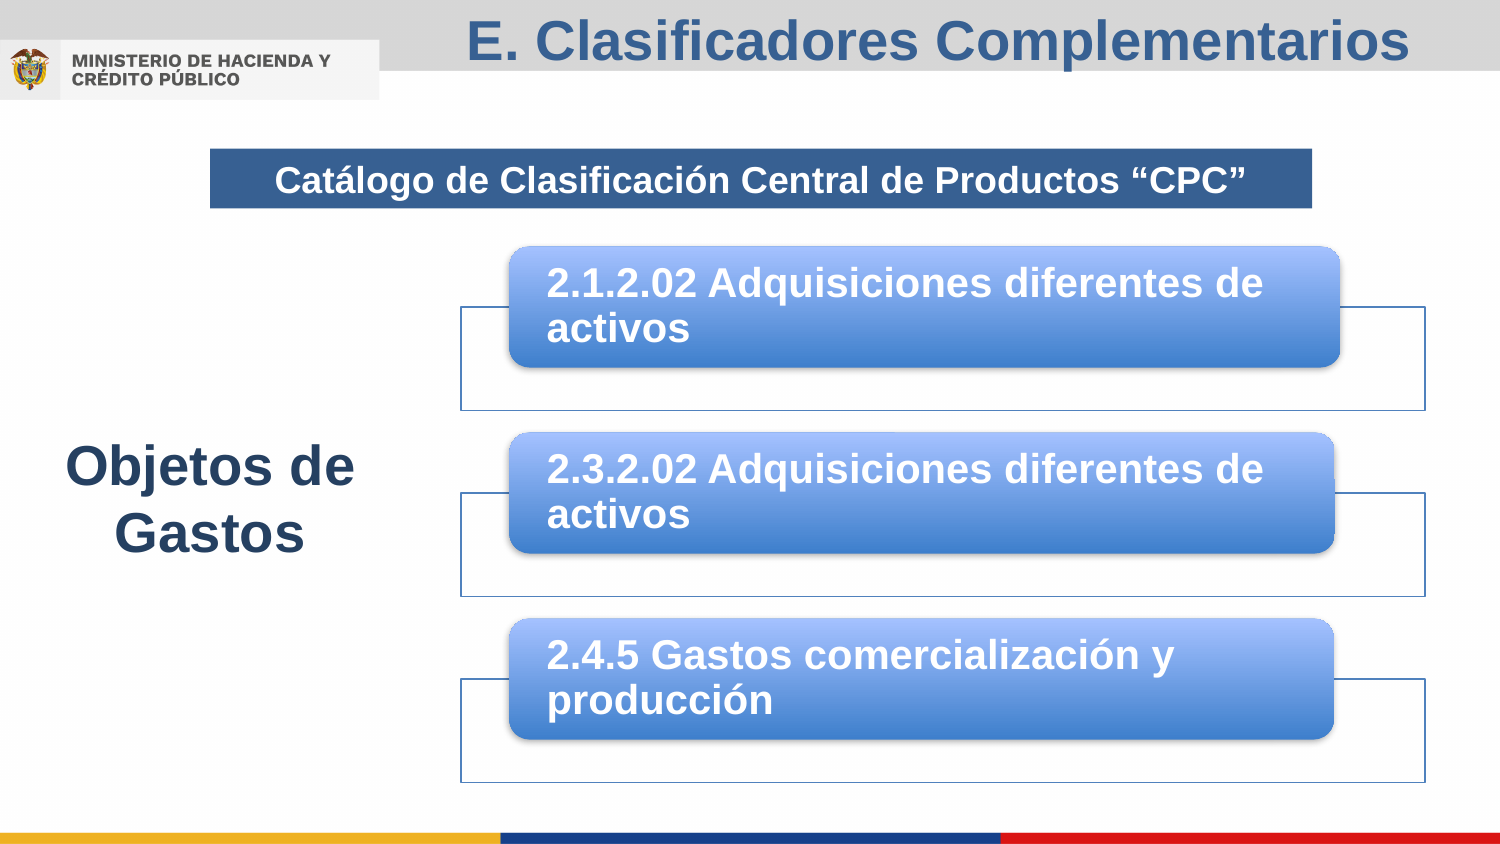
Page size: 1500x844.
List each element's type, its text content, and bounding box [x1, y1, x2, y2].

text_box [460, 245, 1426, 783]
text_box Catálogo de Clasificación Central de Productos “CPC” [210, 148, 1313, 209]
text_box Objetos de Gastos [49, 421, 371, 572]
picture [0, 0, 1500, 844]
text_box E. Clasificadores Complementarios [323, 0, 1426, 76]
